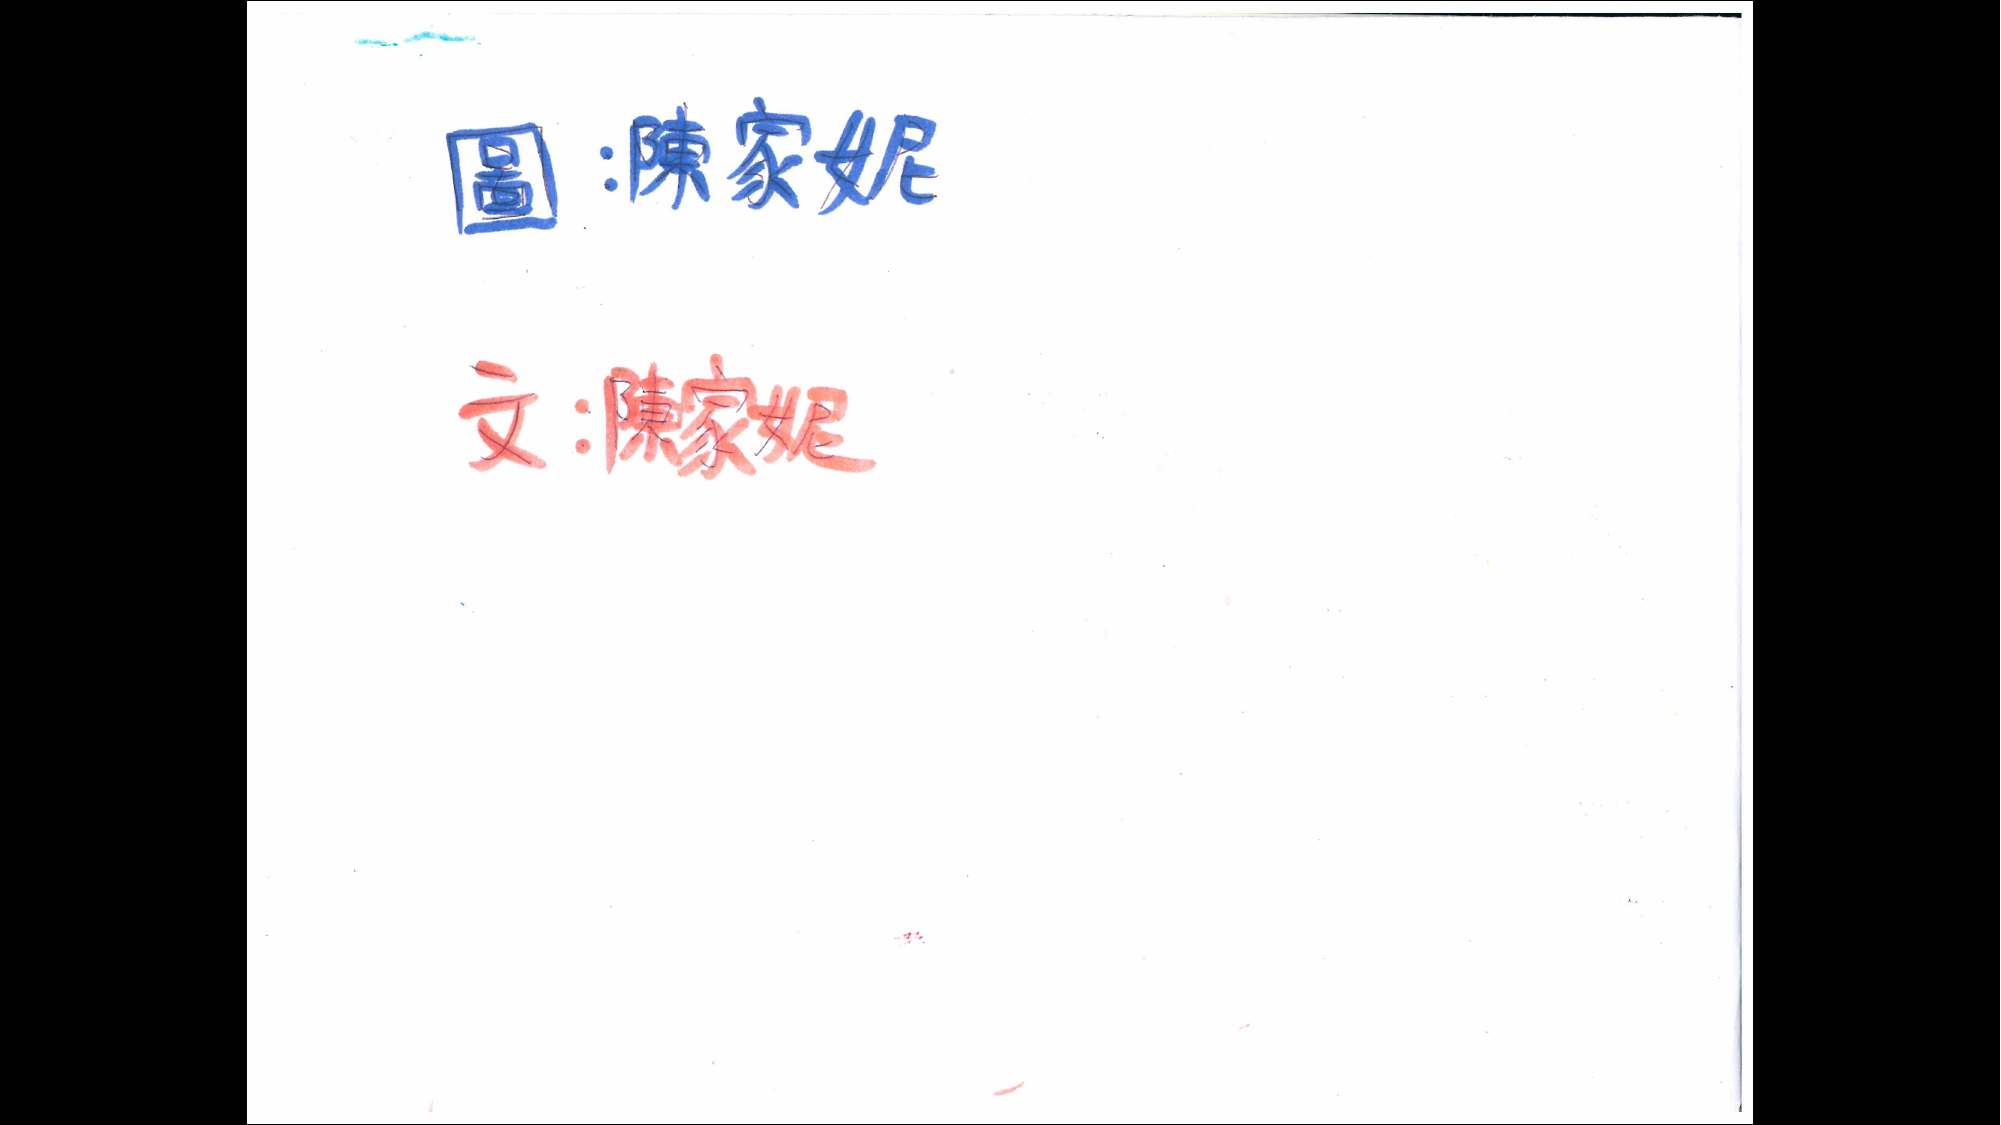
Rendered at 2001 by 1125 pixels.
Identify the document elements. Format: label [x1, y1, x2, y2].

picture [246, 1, 1753, 1124]
